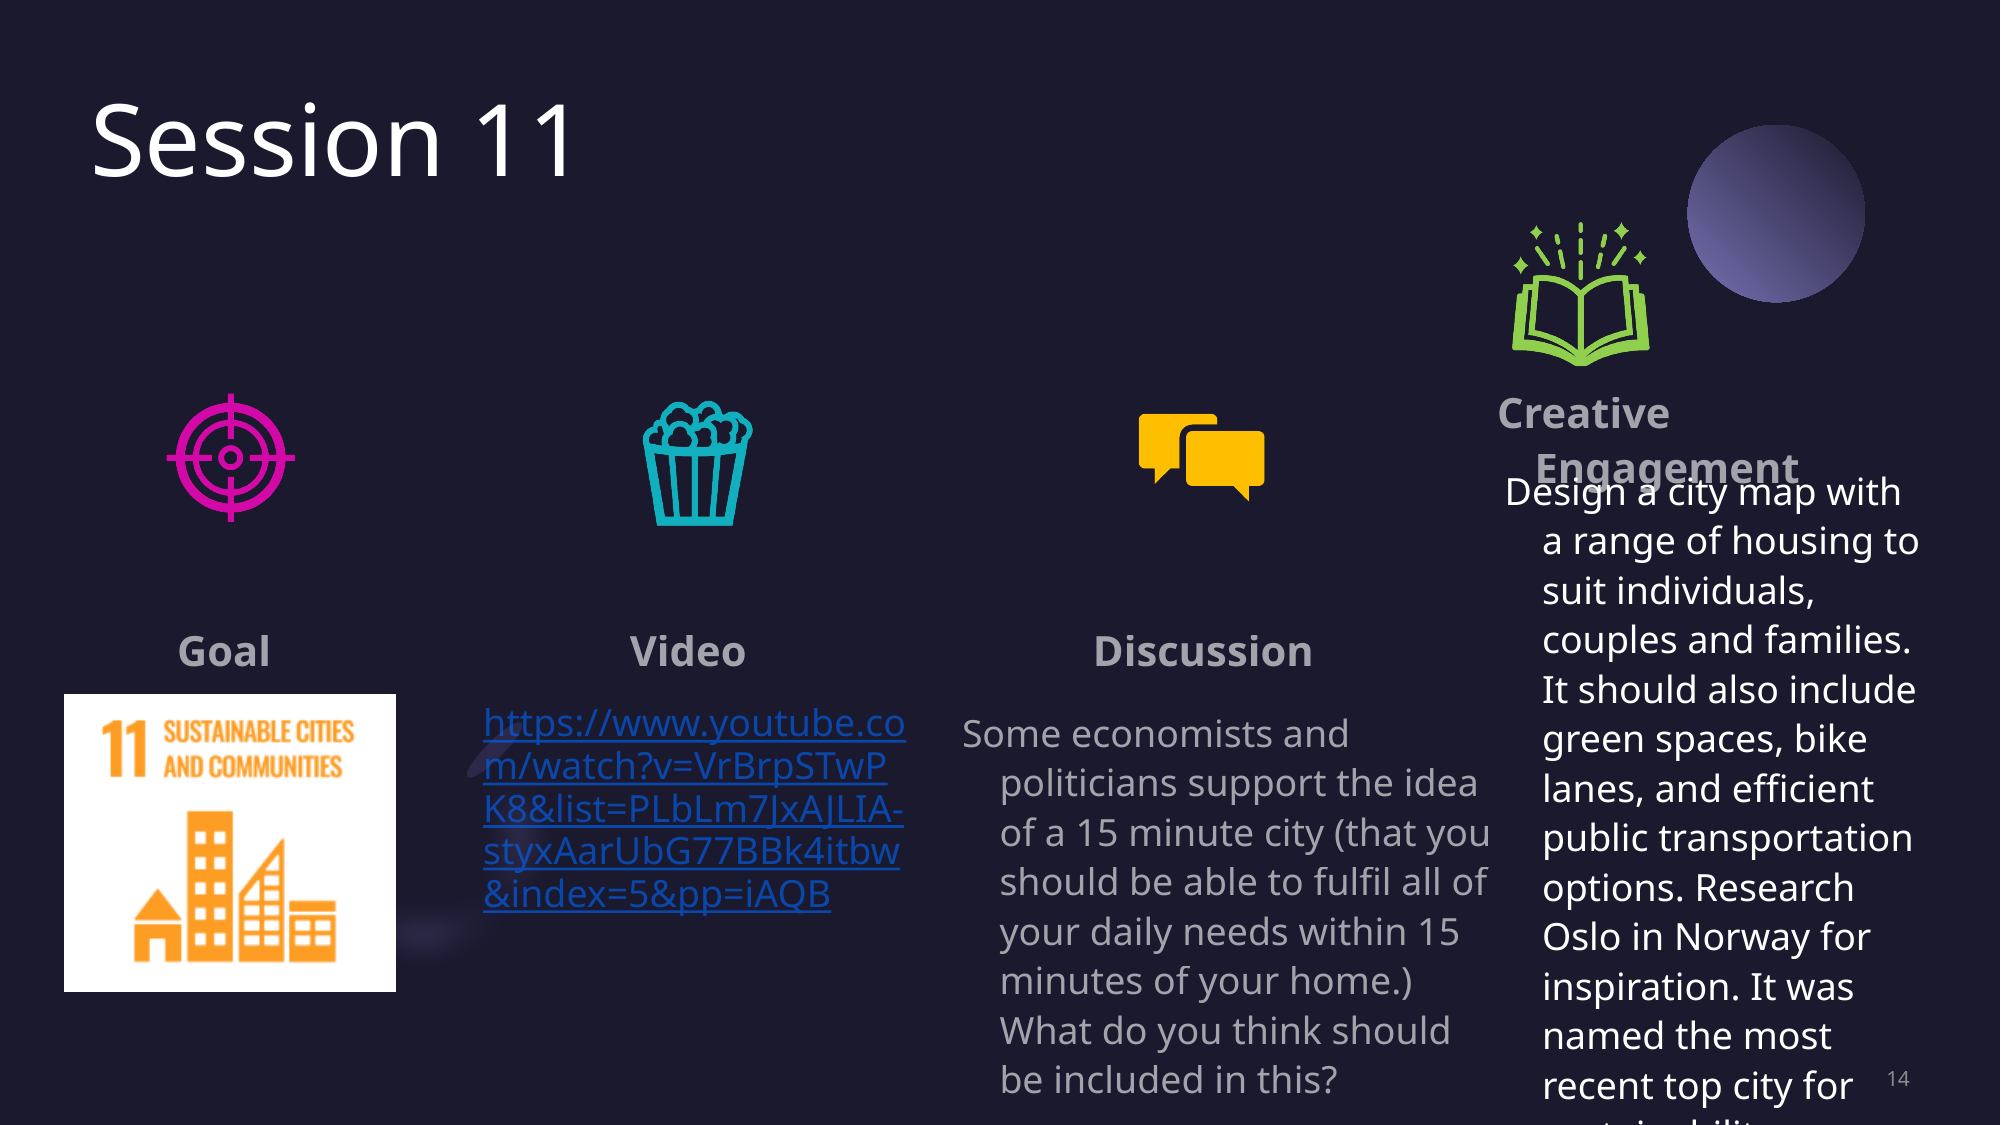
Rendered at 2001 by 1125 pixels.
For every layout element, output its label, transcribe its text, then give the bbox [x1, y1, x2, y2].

list Discussion [1092, 620, 1374, 681]
list Creative Engagement [1497, 382, 1925, 443]
title Session 11 [90, 90, 1449, 296]
list Goal [177, 620, 458, 681]
list Video [629, 620, 911, 681]
list https://www.youtube.com/watch?v=VrBrpSTwPK8&list=PLbLm7JxAJLIA-styxAarUbG77BBk4itbw&index=5&pp=iAQB [483, 694, 911, 800]
picture [1505, 218, 1656, 369]
picture [1126, 382, 1277, 533]
picture [155, 382, 306, 533]
list Some economists and politicians support the idea of a 15 minute city (that you should be able to fulfil all of your daily needs within 15 minutes of your home.) What do you think should be included in this? [962, 705, 1505, 811]
slide_number 14 [1632, 1067, 1910, 1093]
picture [619, 388, 770, 539]
list Design a city map with a range of housing to suit individuals, couples and families. It should also include green spaces, bike lanes, and efficient public transportation options. Research Oslo in Norway for inspiration. It was named the most recent top city for sustainability. [1504, 463, 1932, 568]
picture [64, 694, 396, 992]
